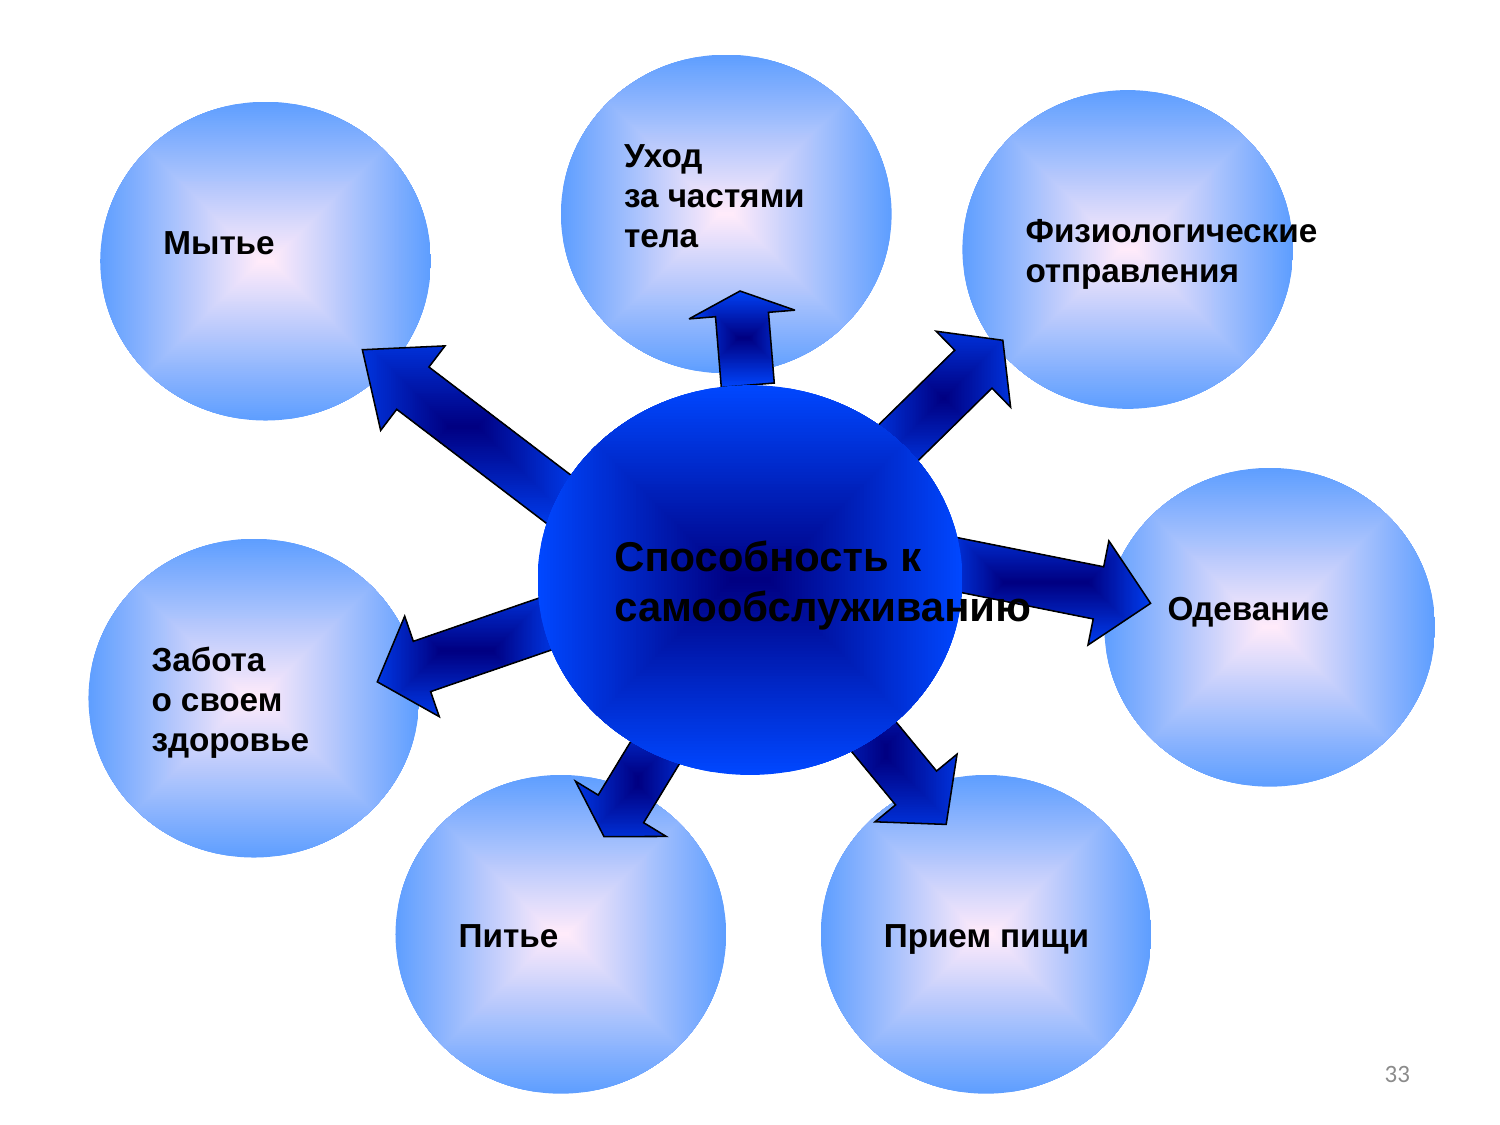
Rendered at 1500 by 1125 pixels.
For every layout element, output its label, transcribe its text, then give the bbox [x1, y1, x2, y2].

text_box [879, 331, 1011, 460]
text_box [575, 742, 679, 837]
text_box [377, 598, 551, 717]
slide_number 33 [1074, 1042, 1425, 1103]
text_box Уход за частями тела [560, 54, 892, 374]
text_box Одевание [1104, 467, 1436, 787]
text_box Физиологические отправления [962, 90, 1294, 409]
text_box [689, 291, 795, 386]
text_box Прием пищи [820, 774, 1152, 1094]
text_box [958, 537, 1151, 646]
text_box [851, 722, 958, 825]
text_box Забота о своем здоровье [88, 538, 419, 858]
text_box Способность к самообслуживанию [537, 385, 963, 775]
text_box Питье [395, 774, 727, 1094]
text_box [362, 345, 571, 523]
text_box Мытье [100, 101, 431, 421]
